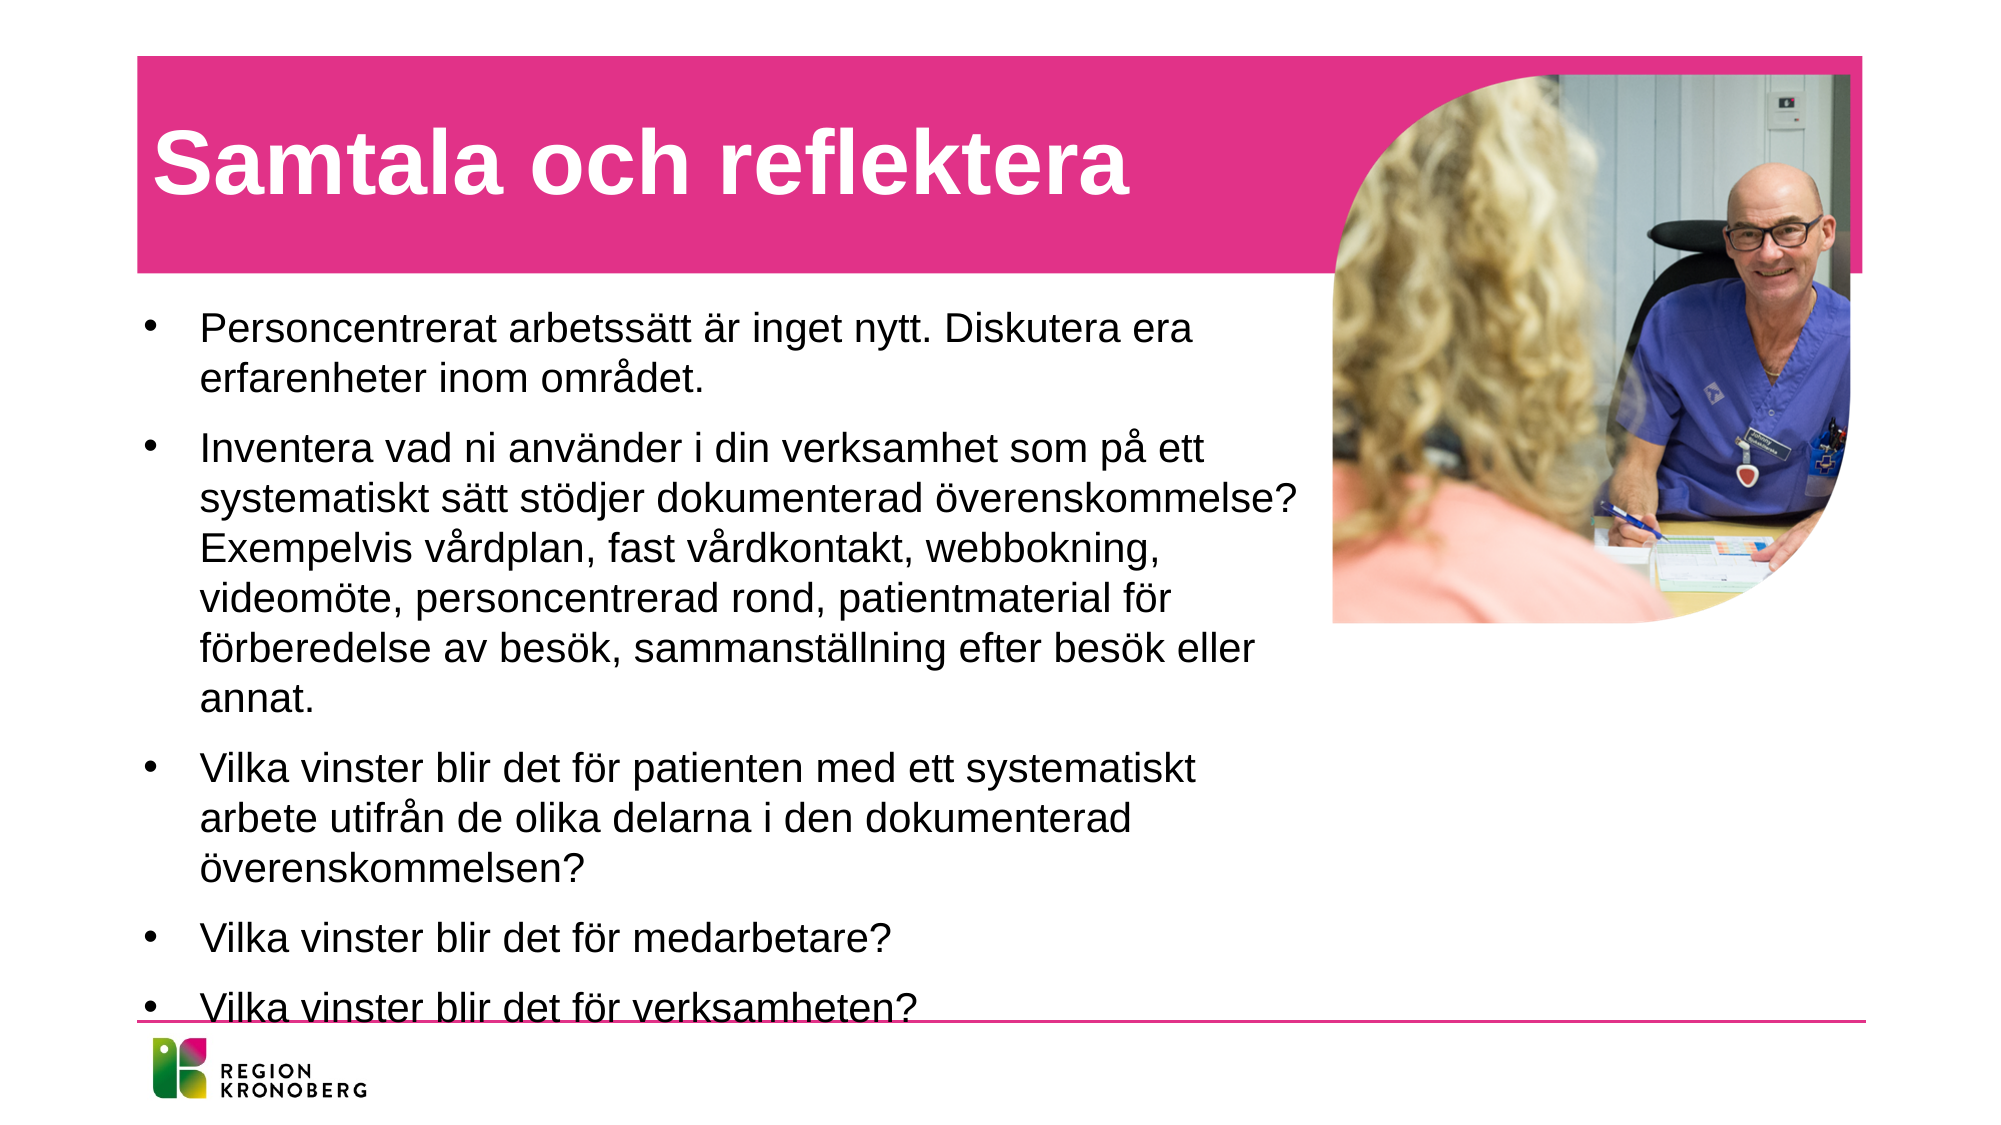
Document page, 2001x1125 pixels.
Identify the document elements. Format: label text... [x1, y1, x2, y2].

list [1325, 65, 1858, 630]
text_box Personcentrerat arbetssätt är inget nytt. Diskutera era erfarenheter inom området. Inventera vad ni använder i din verksamhet som på ett systematiskt sätt stödjer dokumenterad överenskommelse? Exempelvis vårdplan, fast vårdkontakt, webbokning, videomöte, personcentrerad rond, patientmaterial för förberedelse av besök, sammanställning efter besök eller annat. Vilka vinster blir det för patienten med ett systematiskt arbete utifrån de olika delarna i den dokumenterad överenskommelsen? Vilka vinster blir det för medarbetare? Vilka vinster blir det för verksamheten? [128, 293, 1325, 1125]
title Samtala och reflektera [137, 56, 1863, 274]
